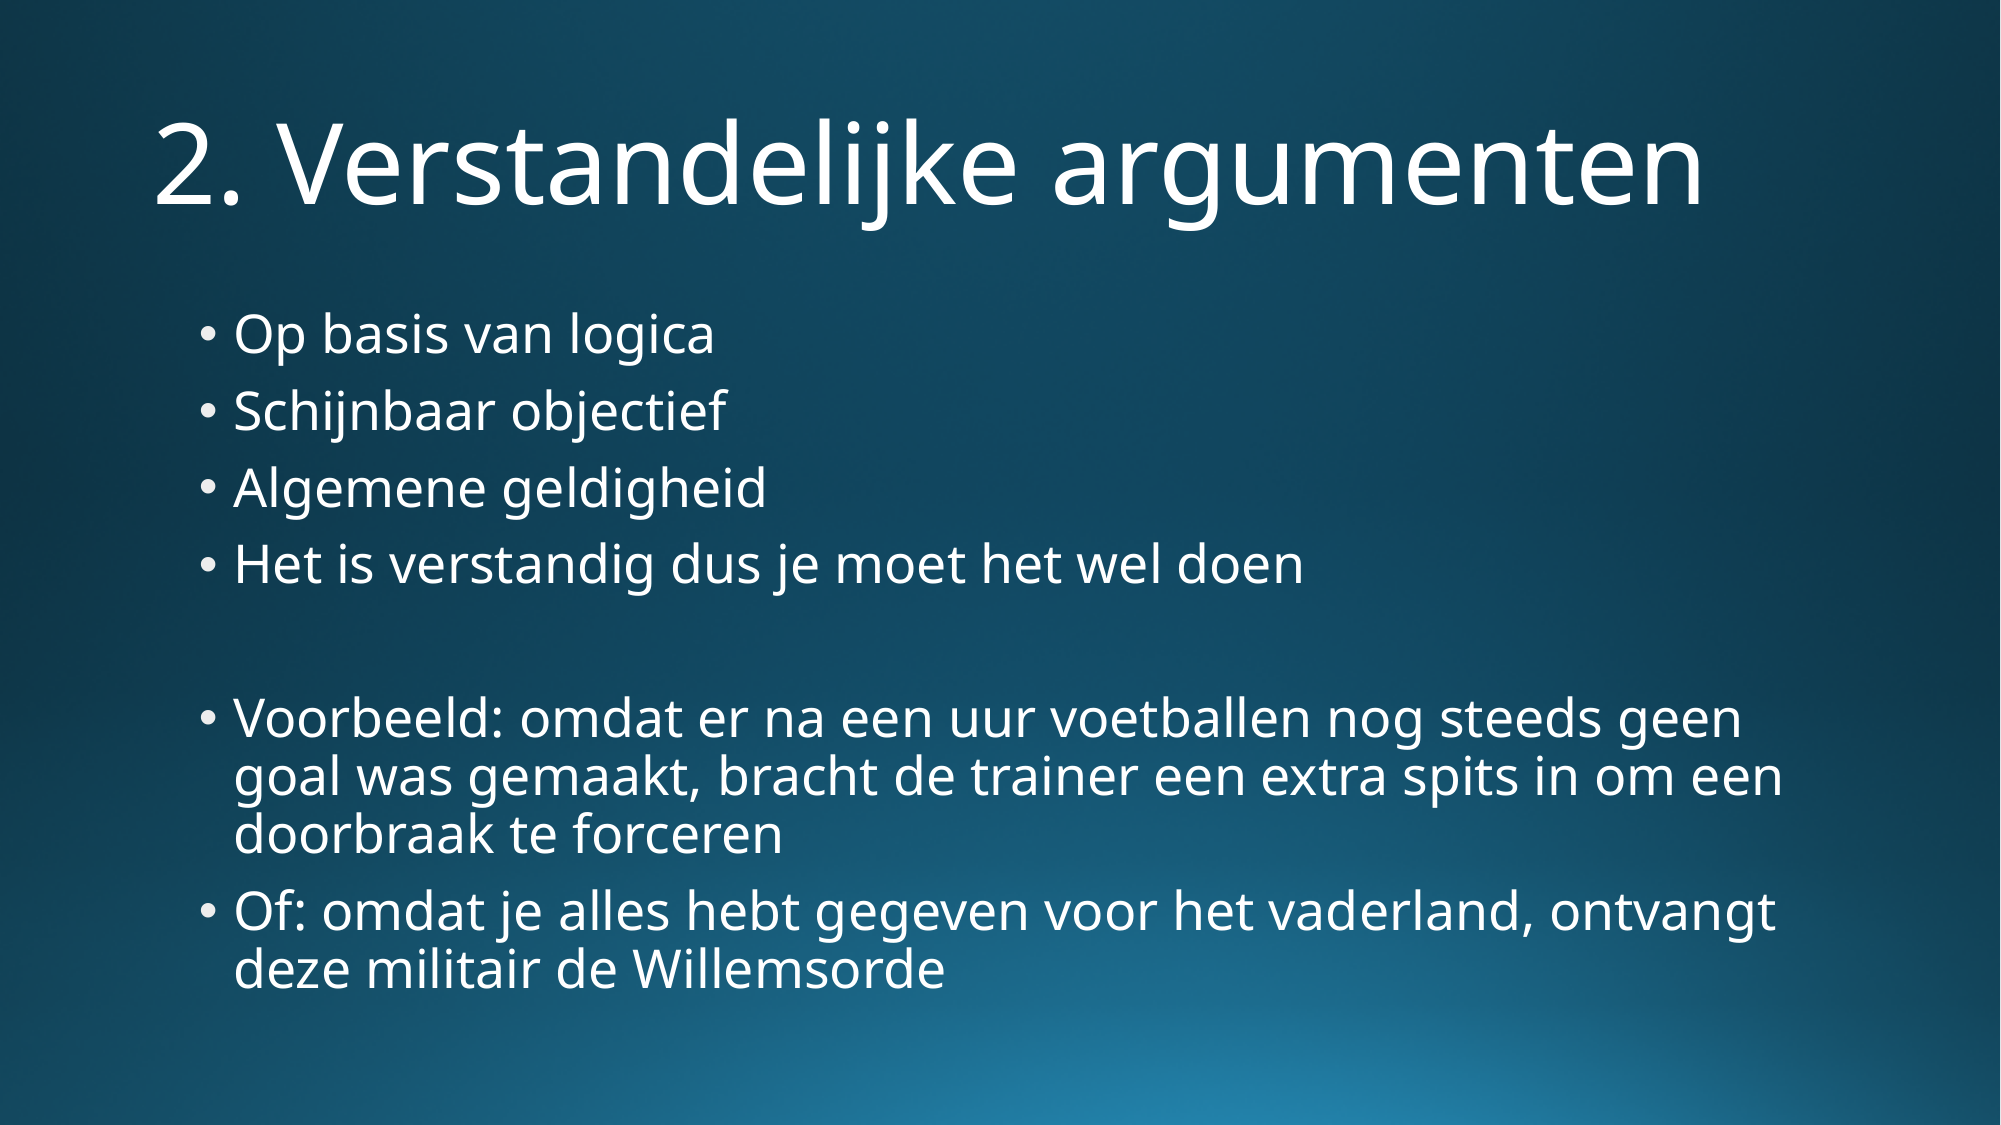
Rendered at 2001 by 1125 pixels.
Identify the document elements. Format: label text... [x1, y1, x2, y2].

picture [0, 0, 2001, 1125]
list Op basis van logica Schijnbaar objectief Algemene geldigheid Het is verstandig dus je moet het wel doen Voorbeeld: omdat er na een uur voetballen nog steeds geen goal was gemaakt, bracht de trainer een extra spits in om een doorbraak te forceren Of: omdat je alles hebt gegeven voor het vaderland, ontvangt deze militair de Willemsorde [183, 299, 1863, 1014]
title 2. Verstandelijke argumenten [137, 59, 1863, 278]
